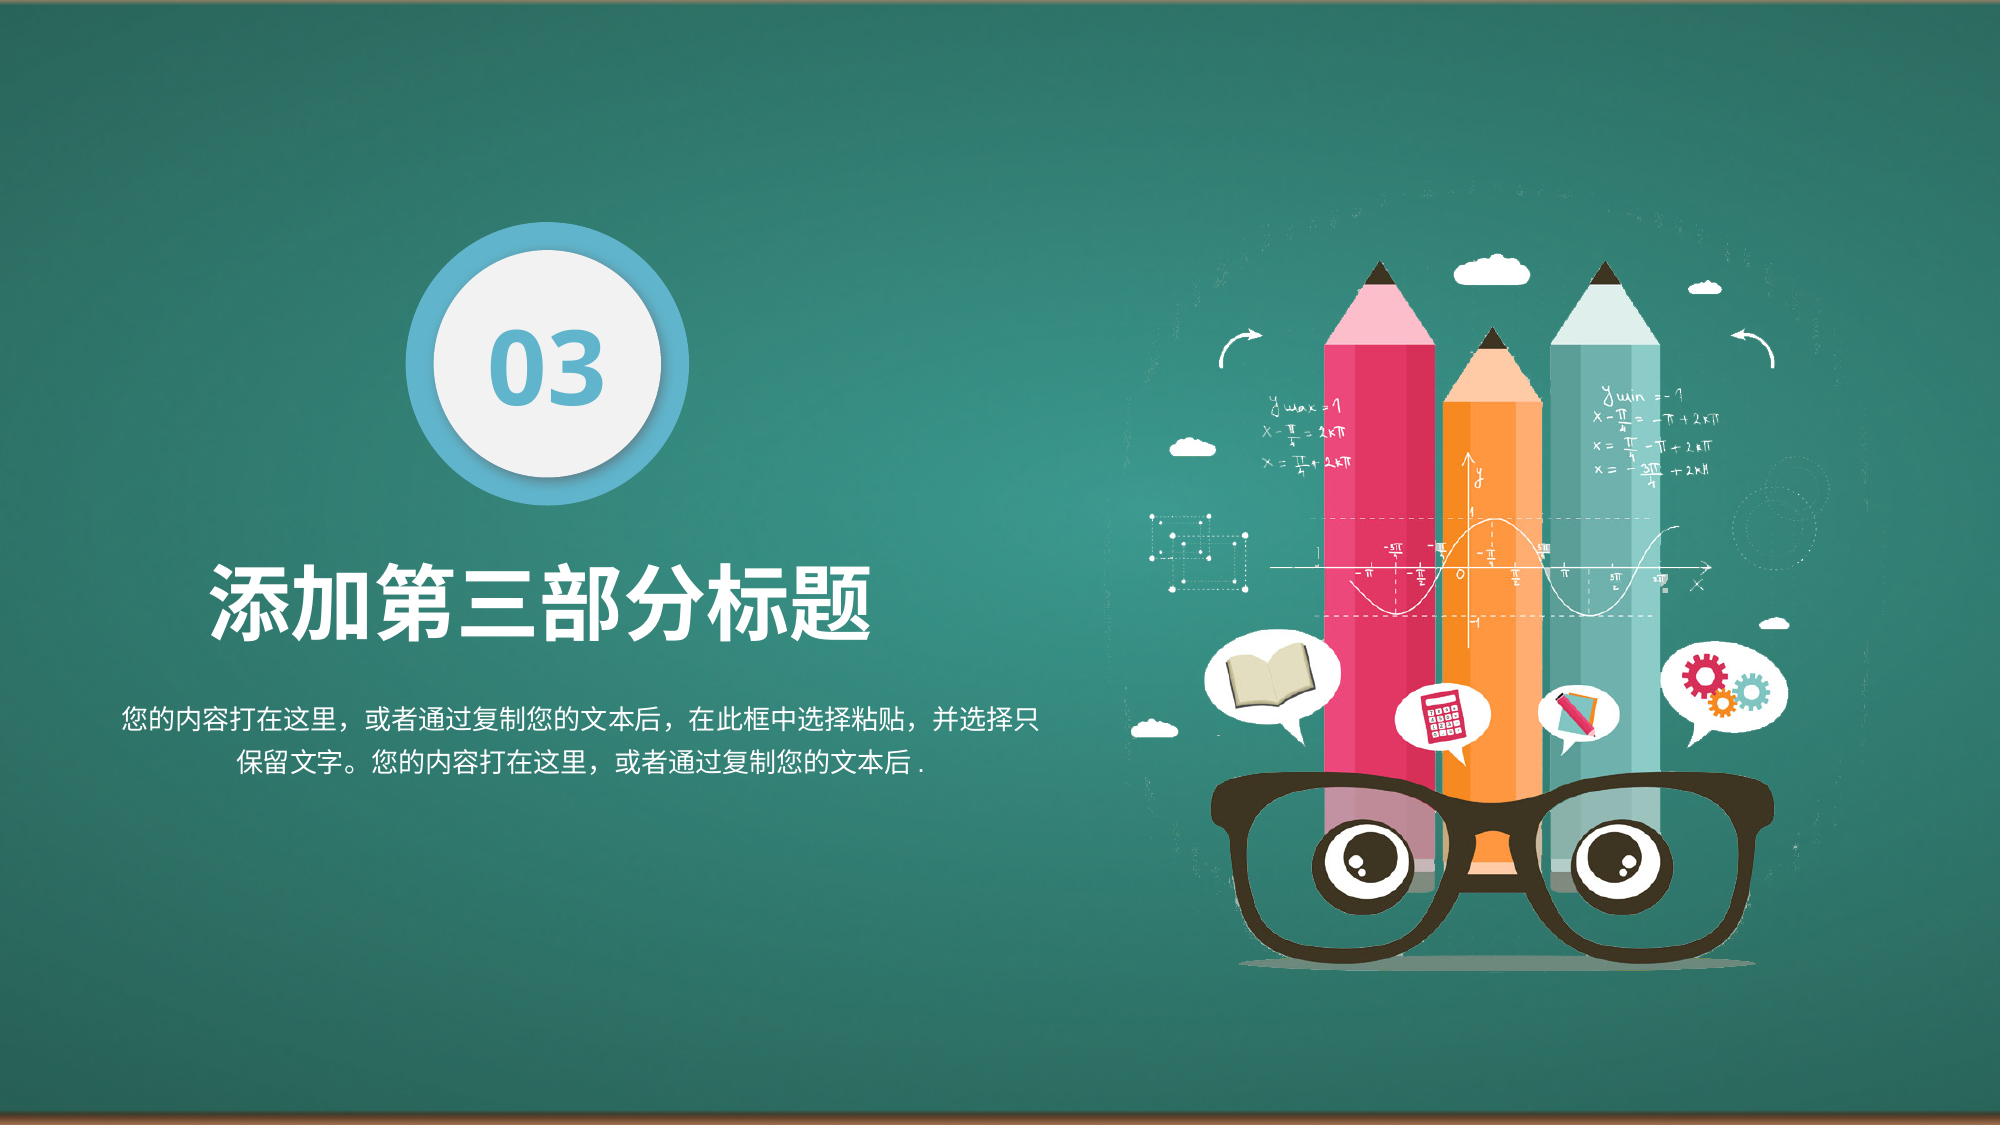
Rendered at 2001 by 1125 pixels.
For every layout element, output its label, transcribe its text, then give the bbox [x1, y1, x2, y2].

text_box 添加第三部分标题 [186, 541, 1045, 662]
picture [0, 0, 2000, 1125]
text_box 您的内容打在这里，或者通过复制您的文本后，在此框中选择粘贴，并选择只保留文字。您的内容打在这里，或者通过复制您的文本后. [98, 683, 1056, 788]
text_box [405, 221, 690, 506]
